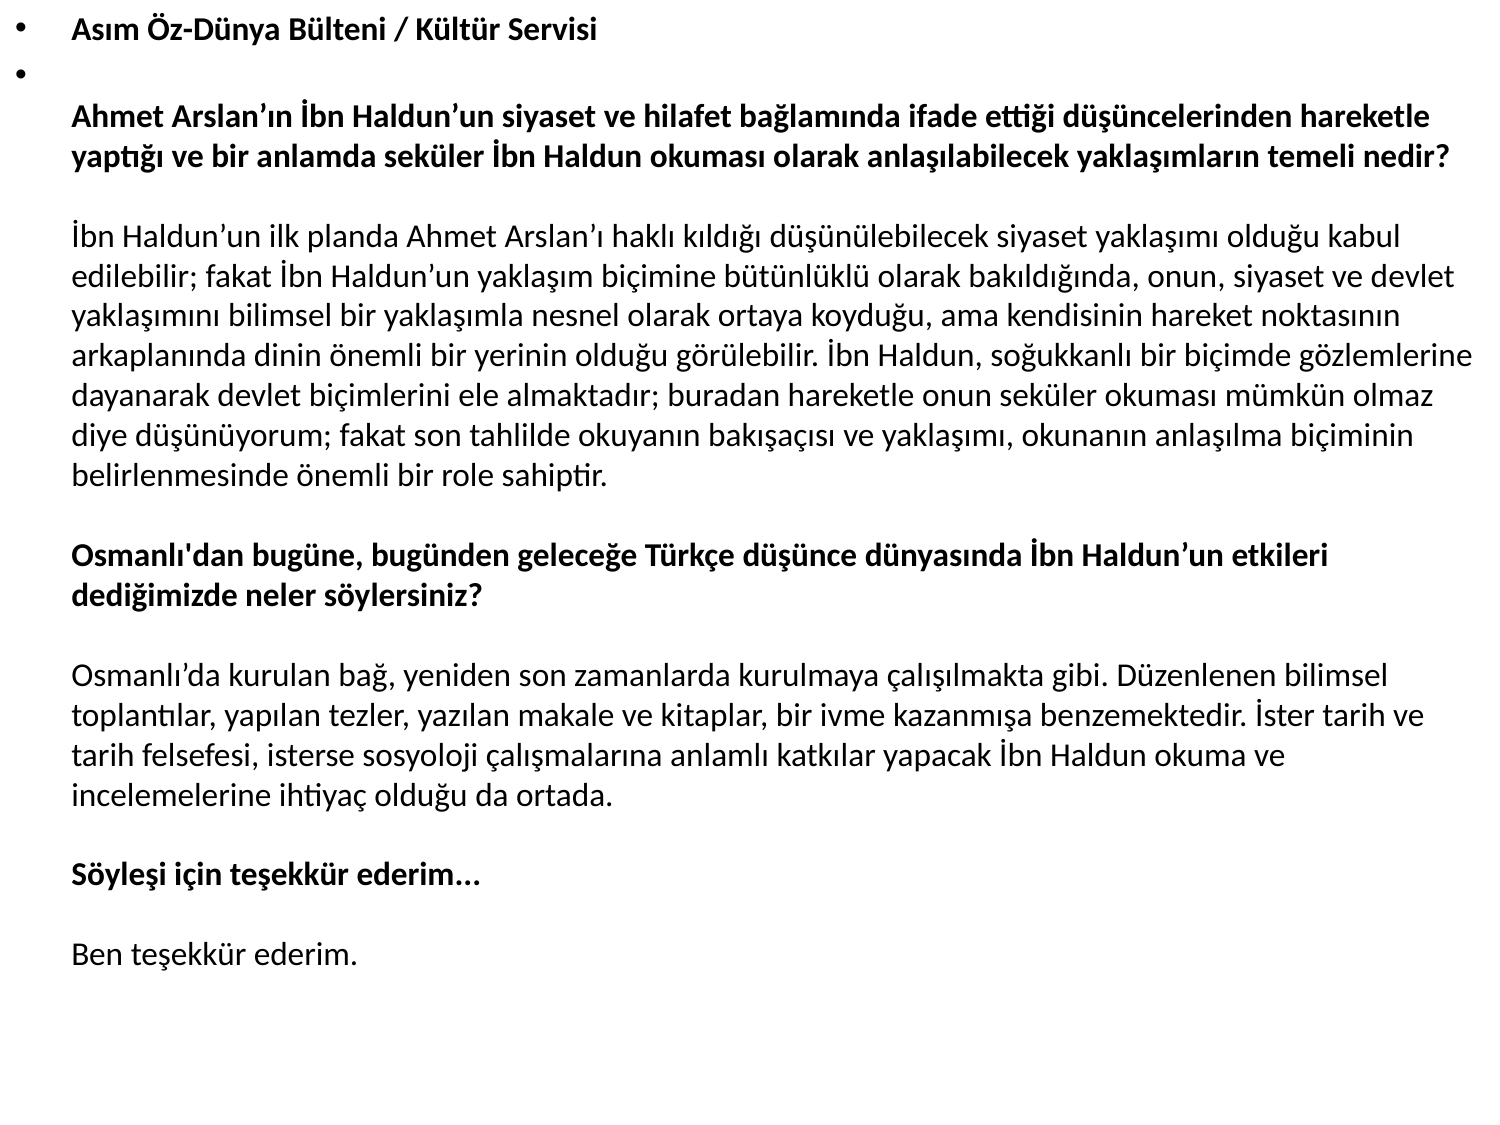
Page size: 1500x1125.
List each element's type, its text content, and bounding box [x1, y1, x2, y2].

list Asım Öz-Dünya Bülteni / Kültür Servisi Ahmet Arslan’ın İbn Haldun’un siyaset ve hilafet bağlamında ifade ettiği düşüncelerinden hareketle yaptığı ve bir anlamda seküler İbn Haldun okuması olarak anlaşılabilecek yaklaşımların temeli nedir? İbn Haldun’un ilk planda Ahmet Arslan’ı haklı kıldığı düşünülebilecek siyaset yaklaşımı olduğu kabul edilebilir; fakat İbn Haldun’un yaklaşım biçimine bütünlüklü olarak bakıldığında, onun, siyaset ve devlet yaklaşımını bilimsel bir yaklaşımla nesnel olarak ortaya koyduğu, ama kendisinin hareket noktasının arkaplanında dinin önemli bir yerinin olduğu görülebilir. İbn Haldun, soğukkanlı bir biçimde gözlemlerine dayanarak devlet biçimlerini ele almaktadır; buradan hareketle onun seküler okuması mümkün olmaz diye düşünüyorum; fakat son tahlilde okuyanın bakışaçısı ve yaklaşımı, okunanın anlaşılma biçiminin belirlenmesinde önemli bir role sahiptir. Osmanlı'dan bugüne, bugünden geleceğe Türkçe düşünce dünyasında İbn Haldun’un etkileri dediğimizde neler söylersiniz? Osmanlı’da kurulan bağ, yeniden son zamanlarda kurulmaya çalışılmakta gibi. Düzenlenen bilimsel toplantılar, yapılan tezler, yazılan makale ve kitaplar, bir ivme kazanmışa benzemektedir. İster tarih ve tarih felsefesi, isterse sosyoloji çalışmalarına anlamlı katkılar yapacak İbn Haldun okuma ve incelemelerine ihtiyaç olduğu da ortada. Söyleşi için teşekkür ederim... Ben teşekkür ederim. [0, 0, 1500, 1005]
